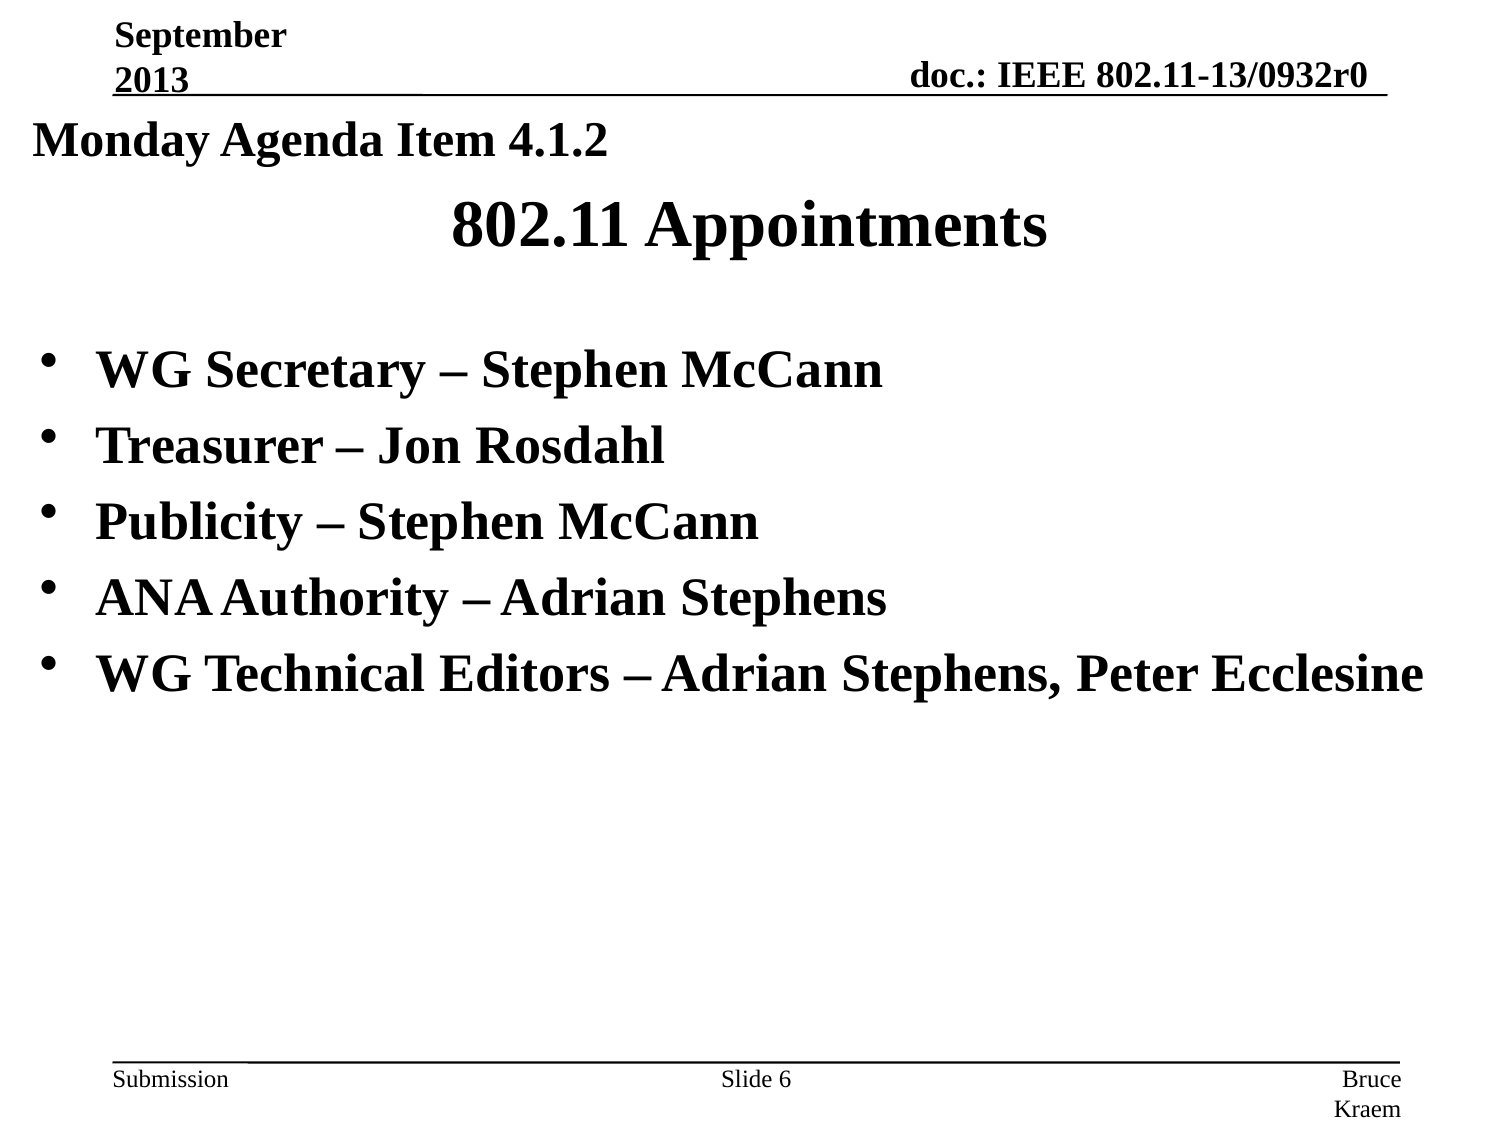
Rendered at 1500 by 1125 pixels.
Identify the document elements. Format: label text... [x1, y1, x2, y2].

footer Bruce Kraemer, Marvell [1325, 1062, 1402, 1093]
list WG Secretary – Stephen McCann Treasurer – Jon Rosdahl Publicity – Stephen McCann ANA Authority – Adrian Stephens WG Technical Editors – Adrian Stephens, Peter Ecclesine [24, 326, 1500, 1002]
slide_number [114, 54, 366, 98]
slide_number Slide 6 [712, 1062, 800, 1093]
title 802.11 Appointments [112, 152, 1388, 288]
text_box Monday Agenda Item 4.1.2 [17, 98, 637, 174]
